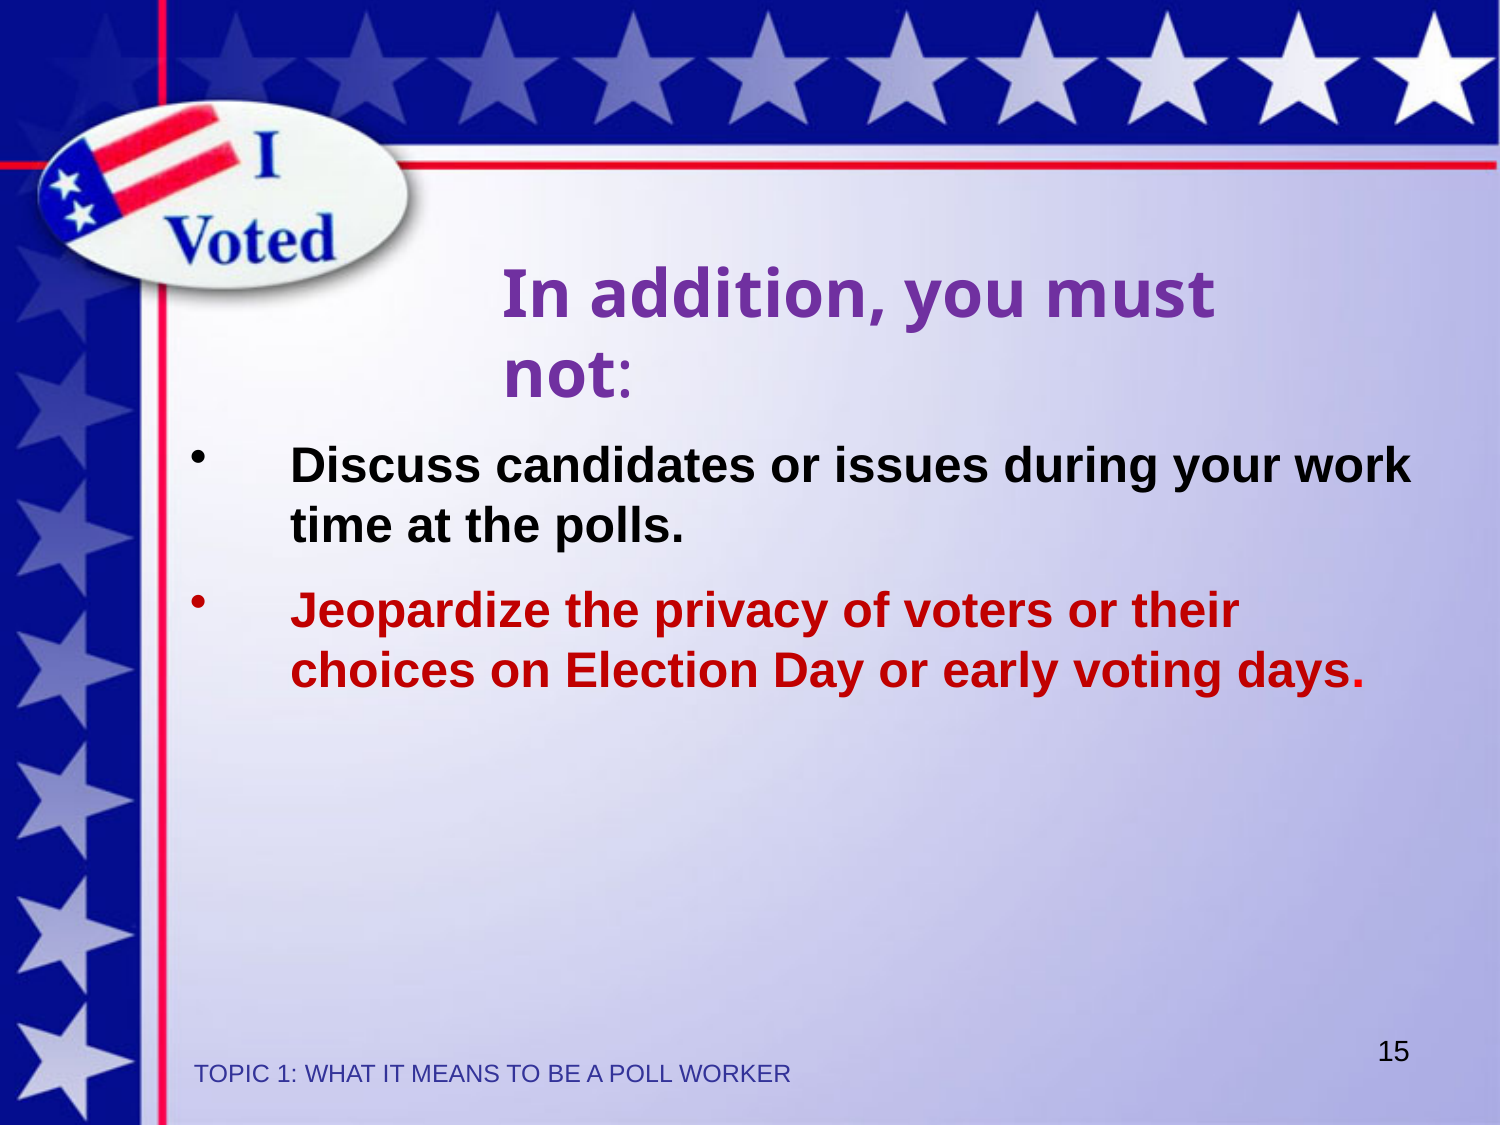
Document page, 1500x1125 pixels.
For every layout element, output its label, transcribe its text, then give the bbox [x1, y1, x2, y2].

picture [0, 0, 1500, 1125]
slide_number 15 [1074, 1024, 1426, 1103]
list Discuss candidates or issues during your work time at the polls. Jeopardize the privacy of voters or their choices on Election Day or early voting days. [174, 424, 1451, 788]
title In addition, you must not: [487, 249, 1326, 413]
text_box TOPIC 1: WHAT IT MEANS TO BE A POLL WORKER [179, 1050, 808, 1095]
